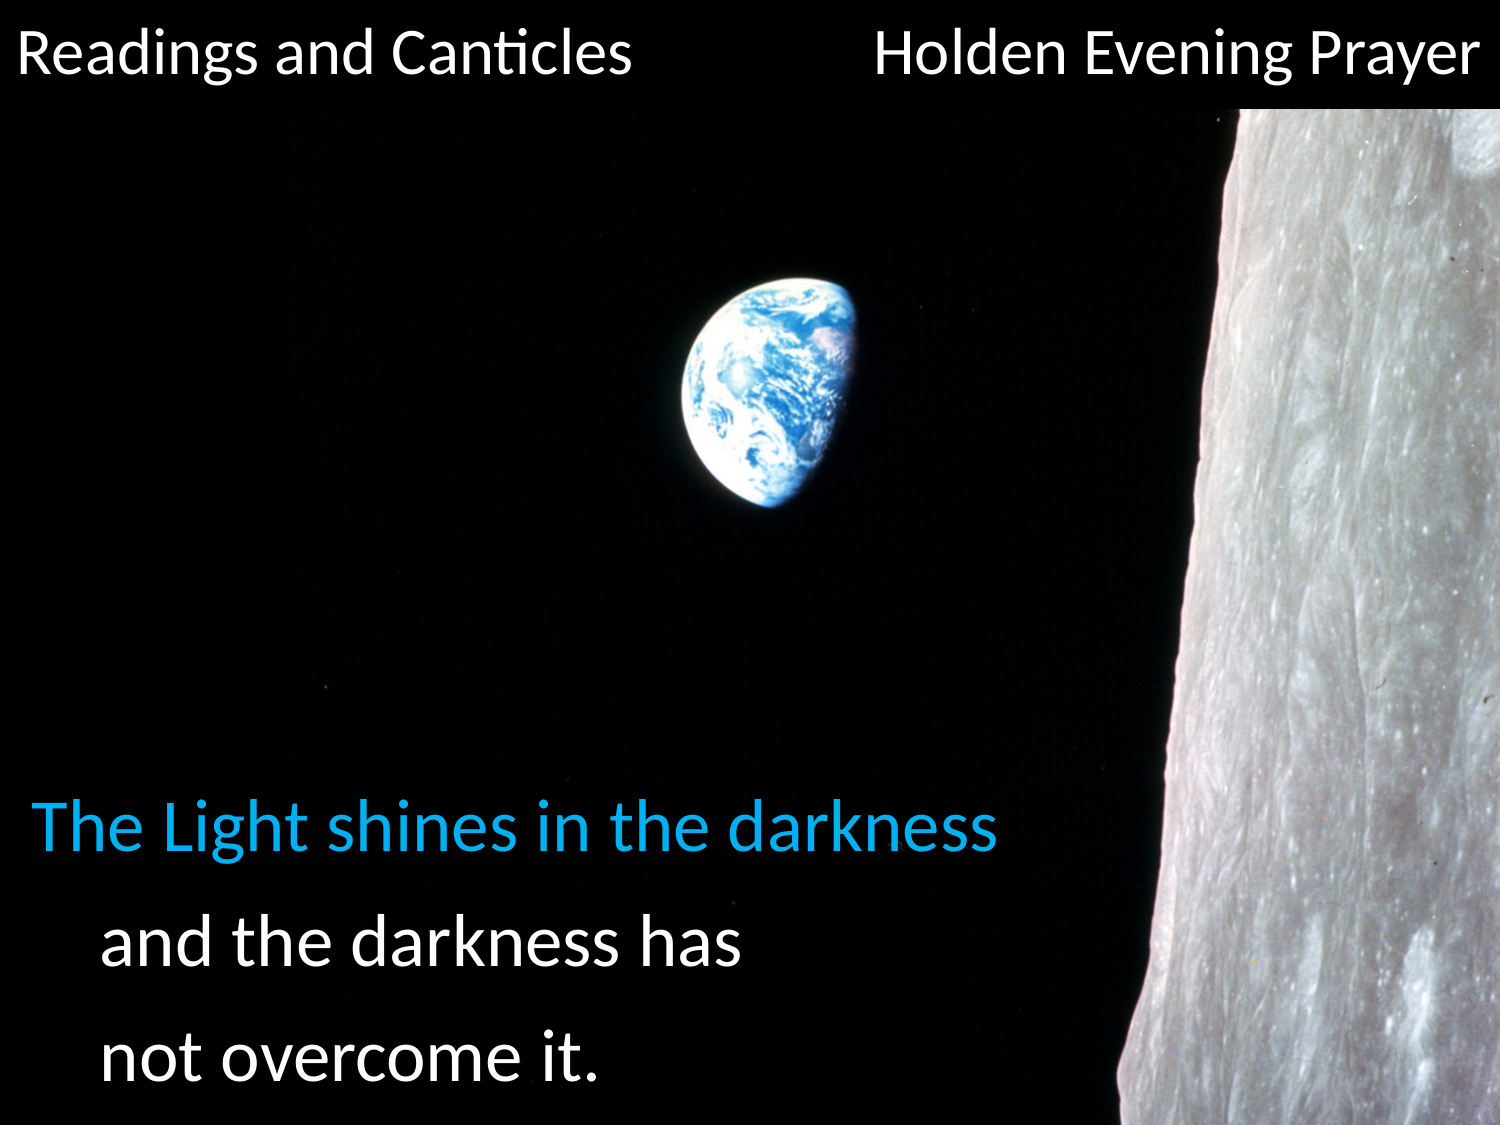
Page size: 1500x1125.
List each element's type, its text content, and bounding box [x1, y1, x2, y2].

picture [290, 109, 1500, 1125]
text_box Readings and Canticles Holden Evening Prayer The Light shines in the darkness and the darkness has not overcome it. [0, 0, 1500, 1125]
